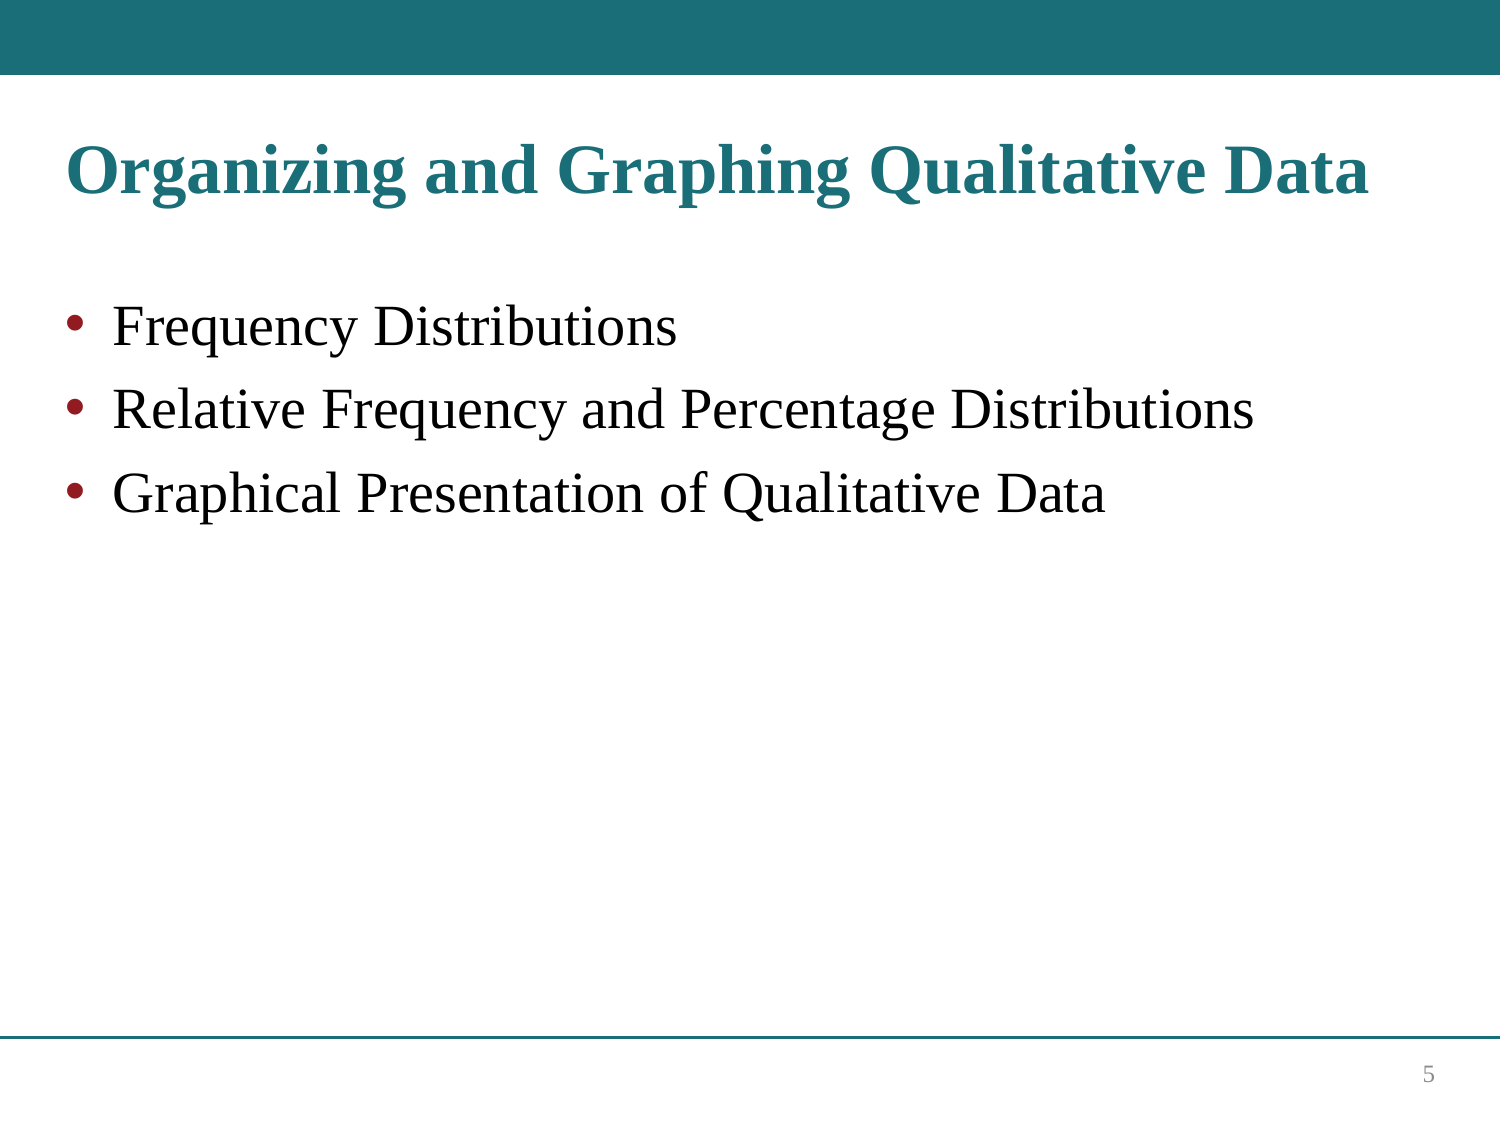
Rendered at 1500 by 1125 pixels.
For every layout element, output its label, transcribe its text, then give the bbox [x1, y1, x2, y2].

list Frequency Distributions Relative Frequency and Percentage Distributions Graphical Presentation of Qualitative Data [50, 287, 1450, 588]
title Organizing and Graphing Qualitative Data [50, 125, 1450, 263]
slide_number 5 [1059, 1042, 1450, 1103]
